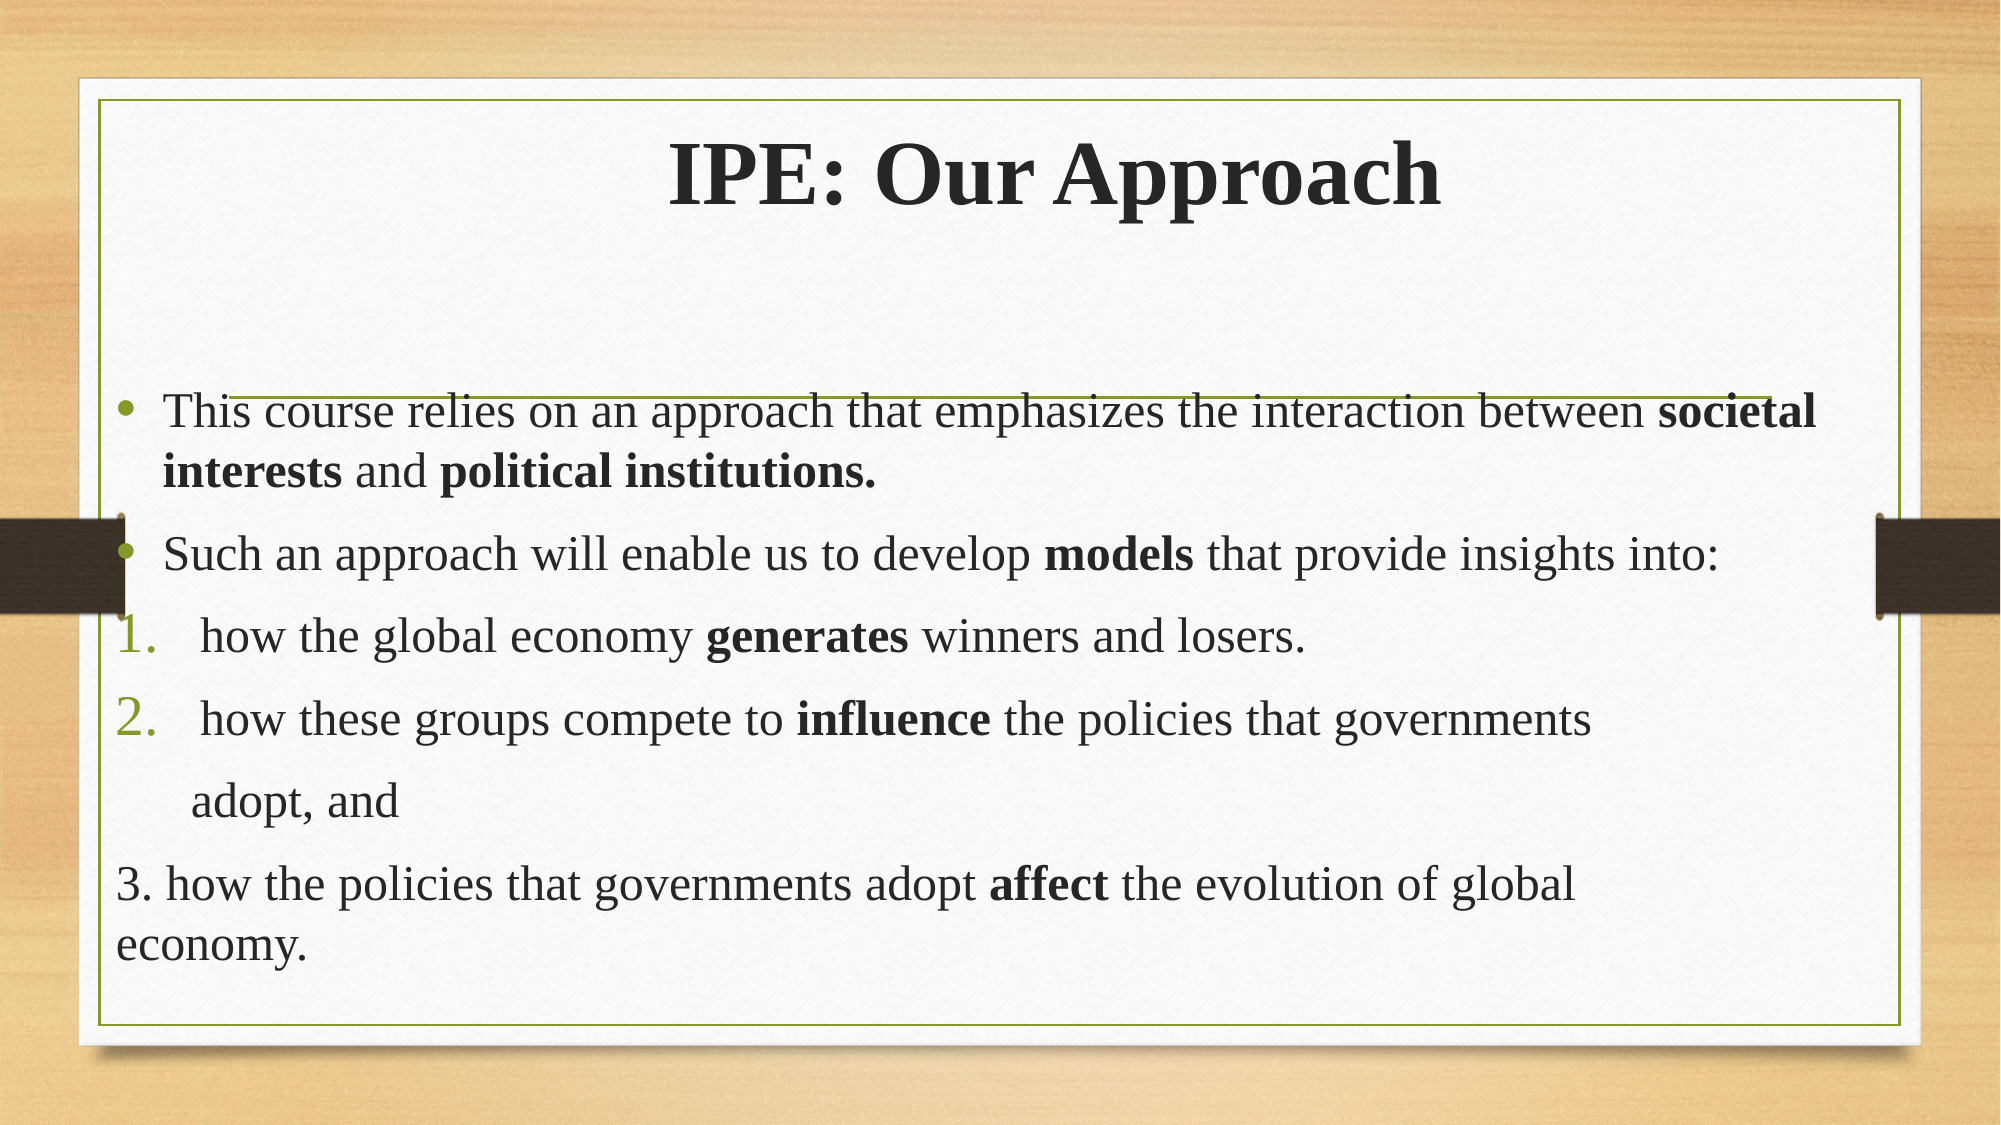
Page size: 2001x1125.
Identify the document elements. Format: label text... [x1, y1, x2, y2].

picture [0, 0, 2001, 1125]
list This course relies on an approach that emphasizes the interaction between societal interests and political institutions. Such an approach will enable us to develop models that provide insights into: how the global economy generates winners and losers. how these groups compete to influence the policies that governments adopt, and 3. how the policies that governments adopt affect the evolution of global economy. [100, 205, 1899, 1021]
title IPE: Our Approach [248, 105, 1863, 205]
